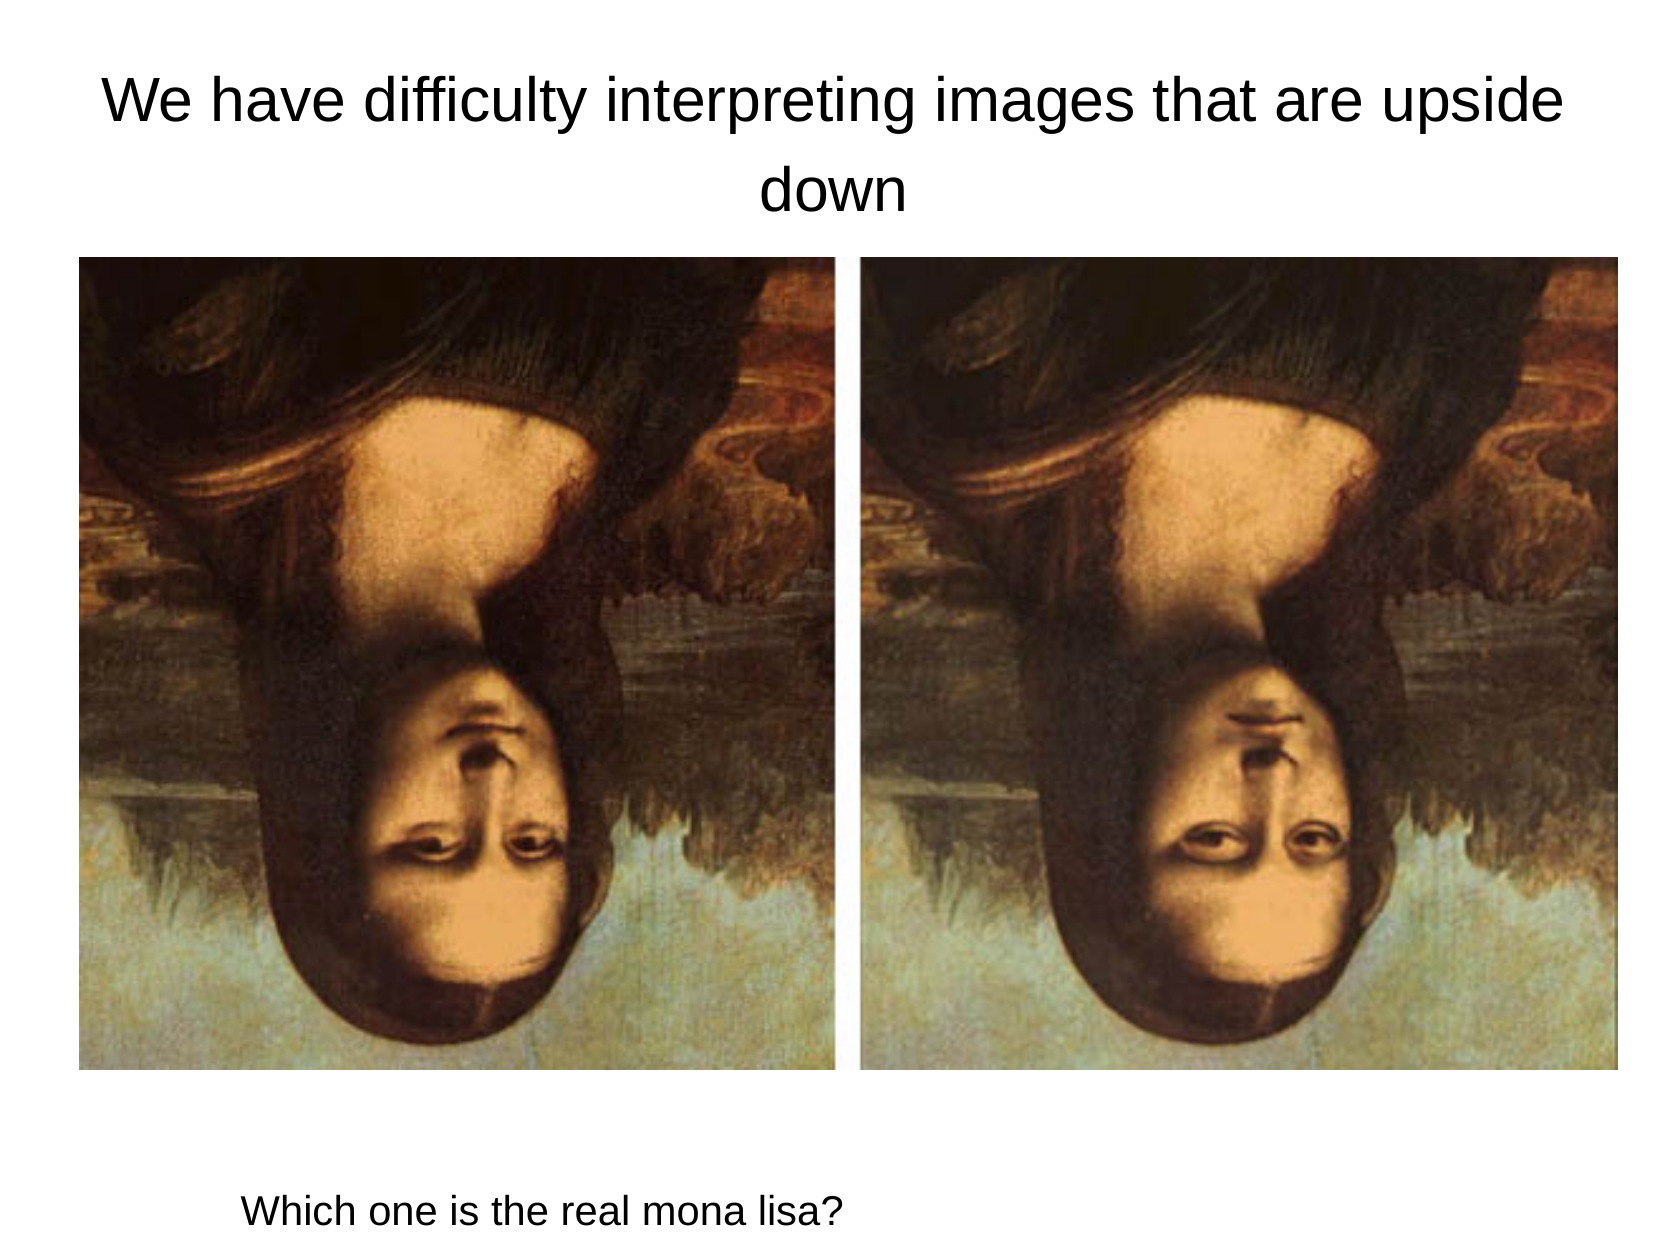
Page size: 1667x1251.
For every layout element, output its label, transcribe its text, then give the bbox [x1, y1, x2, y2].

picture [79, 257, 1618, 1070]
title We have difficulty interpreting images that are upside down [17, 58, 1651, 211]
text_box Which one is the real mona lisa? [234, 1167, 1325, 1231]
